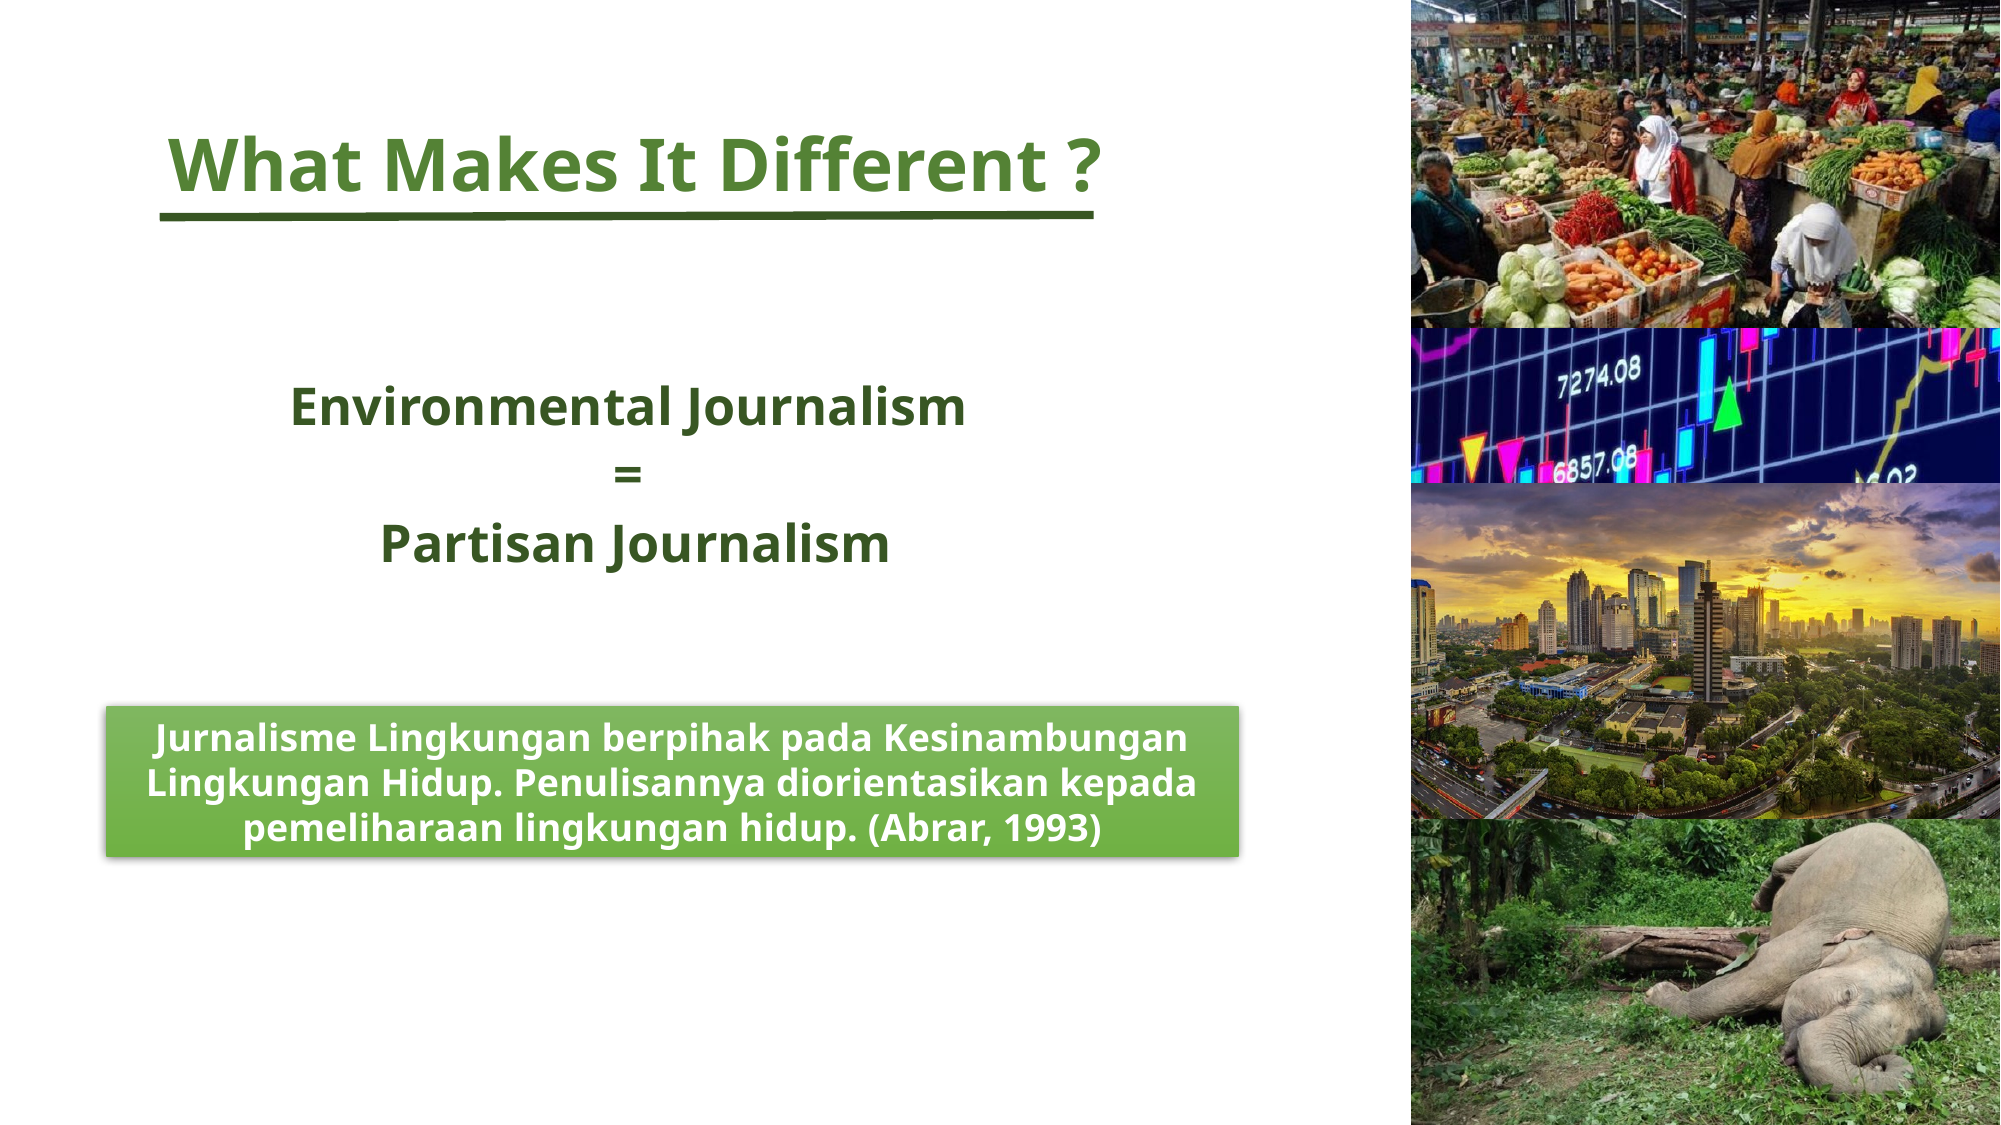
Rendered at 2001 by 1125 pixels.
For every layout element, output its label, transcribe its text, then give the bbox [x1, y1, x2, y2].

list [1411, 0, 2000, 328]
text_box Environmental Journalism = Partisan Journalism [54, 359, 1217, 581]
text_box What Makes It Different ? [63, 111, 1208, 214]
text_box Jurnalisme Lingkungan berpihak pada Kesinambungan Lingkungan Hidup. Penulisannya diorientasikan kepada pemeliharaan lingkungan hidup. (Abrar, 1993) [106, 706, 1239, 857]
picture [1411, 328, 2000, 1125]
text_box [159, 214, 1094, 218]
